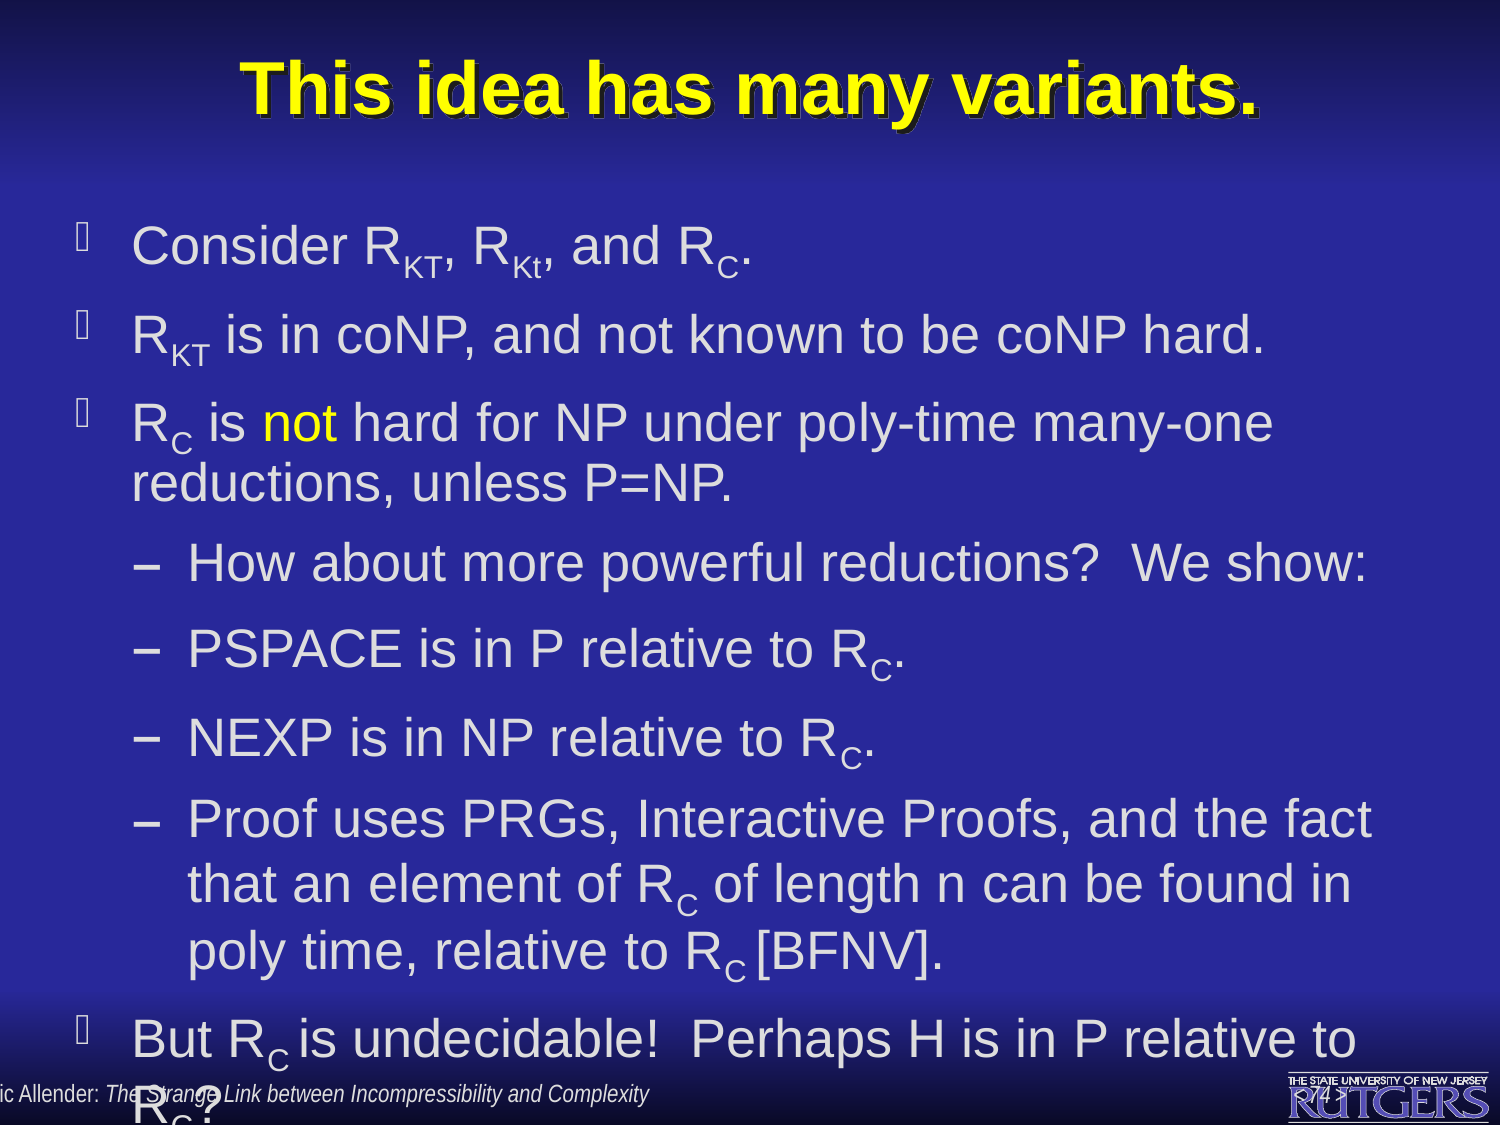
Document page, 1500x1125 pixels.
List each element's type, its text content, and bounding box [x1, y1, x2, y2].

title This idea has many variants. [74, 22, 1426, 163]
list Consider RKT, RKt, and RC. RKT is in coNP, and not known to be coNP hard. RC is not hard for NP under poly-time many-one reductions, unless P=NP. How about more powerful reductions? We show: PSPACE is in P relative to RC. NEXP is in NP relative to RC. Proof uses PRGs, Interactive Proofs, and the fact that an element of RC of length n can be found in poly time, relative to RC [BFNV]. But RC is undecidable! Perhaps H is in P relative to RC? [74, 211, 1426, 1125]
